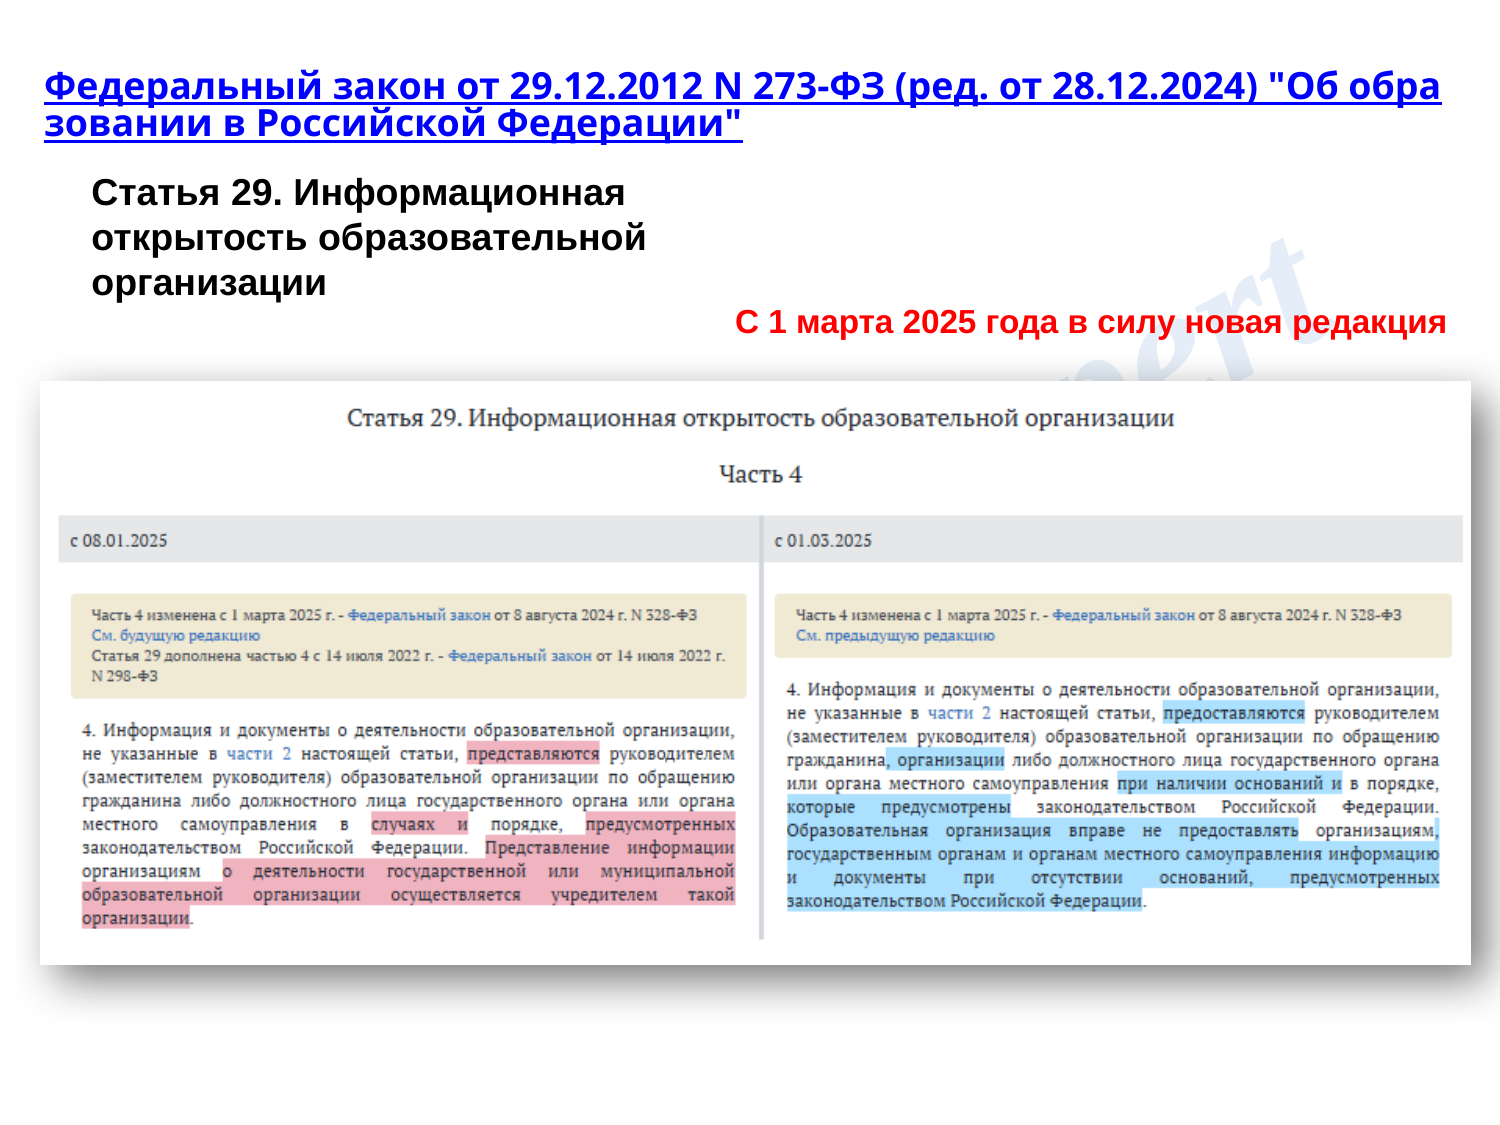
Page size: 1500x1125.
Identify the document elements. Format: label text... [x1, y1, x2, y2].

text_box С 1 марта 2025 года в силу новая редакция [720, 292, 1471, 348]
text_box Статья 29. Информационная открытость образовательной организации [76, 160, 827, 311]
text_box Федеральный закон от 29.12.2012 N 273-ФЗ (ред. от 28.12.2024) "Об образовании в Российской Федерации" [29, 54, 1471, 121]
picture [40, 381, 1471, 965]
